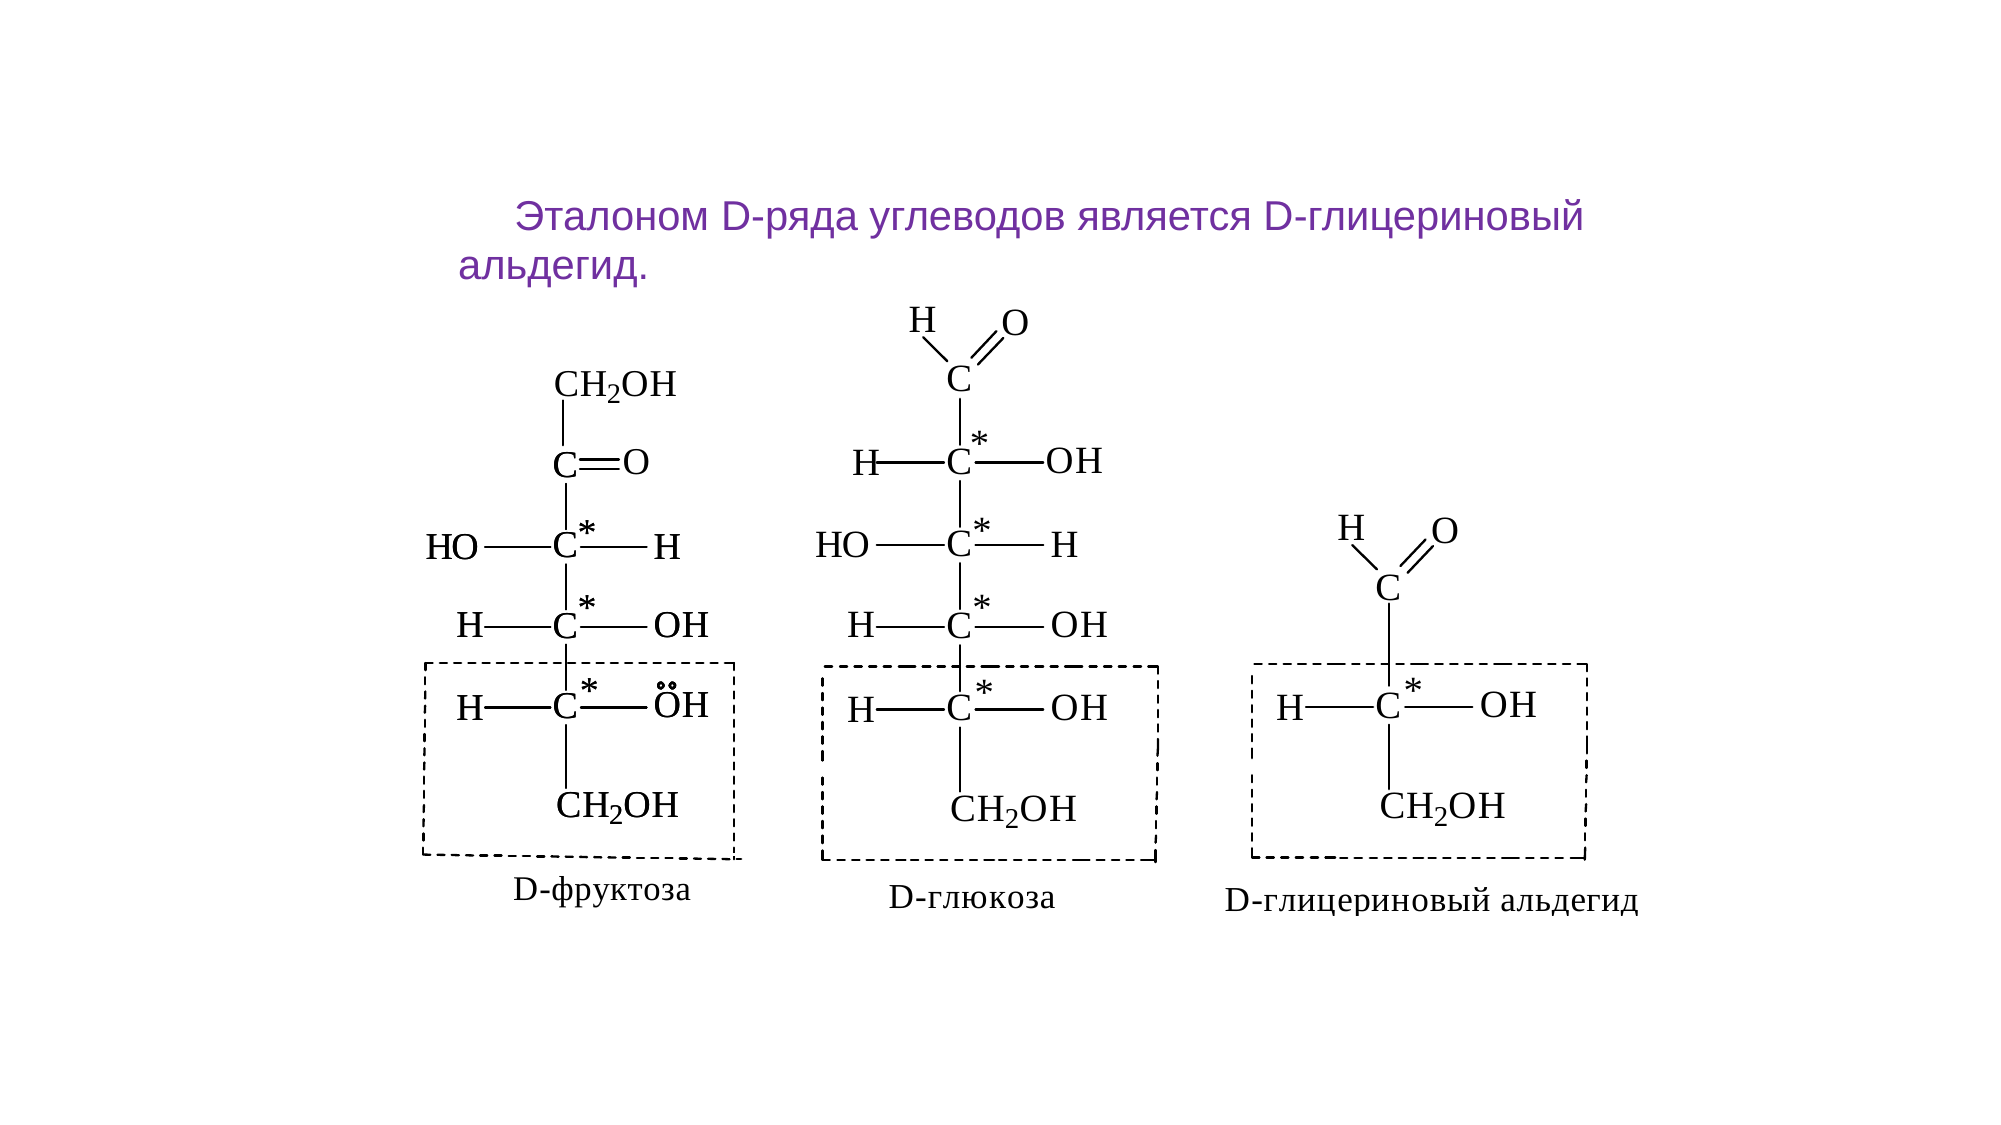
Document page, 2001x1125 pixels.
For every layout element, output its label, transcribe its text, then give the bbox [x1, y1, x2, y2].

picture [410, 298, 1669, 917]
text_box Эталоном D-ряда углеводов является D-глицериновый альдегид. [443, 205, 1769, 316]
